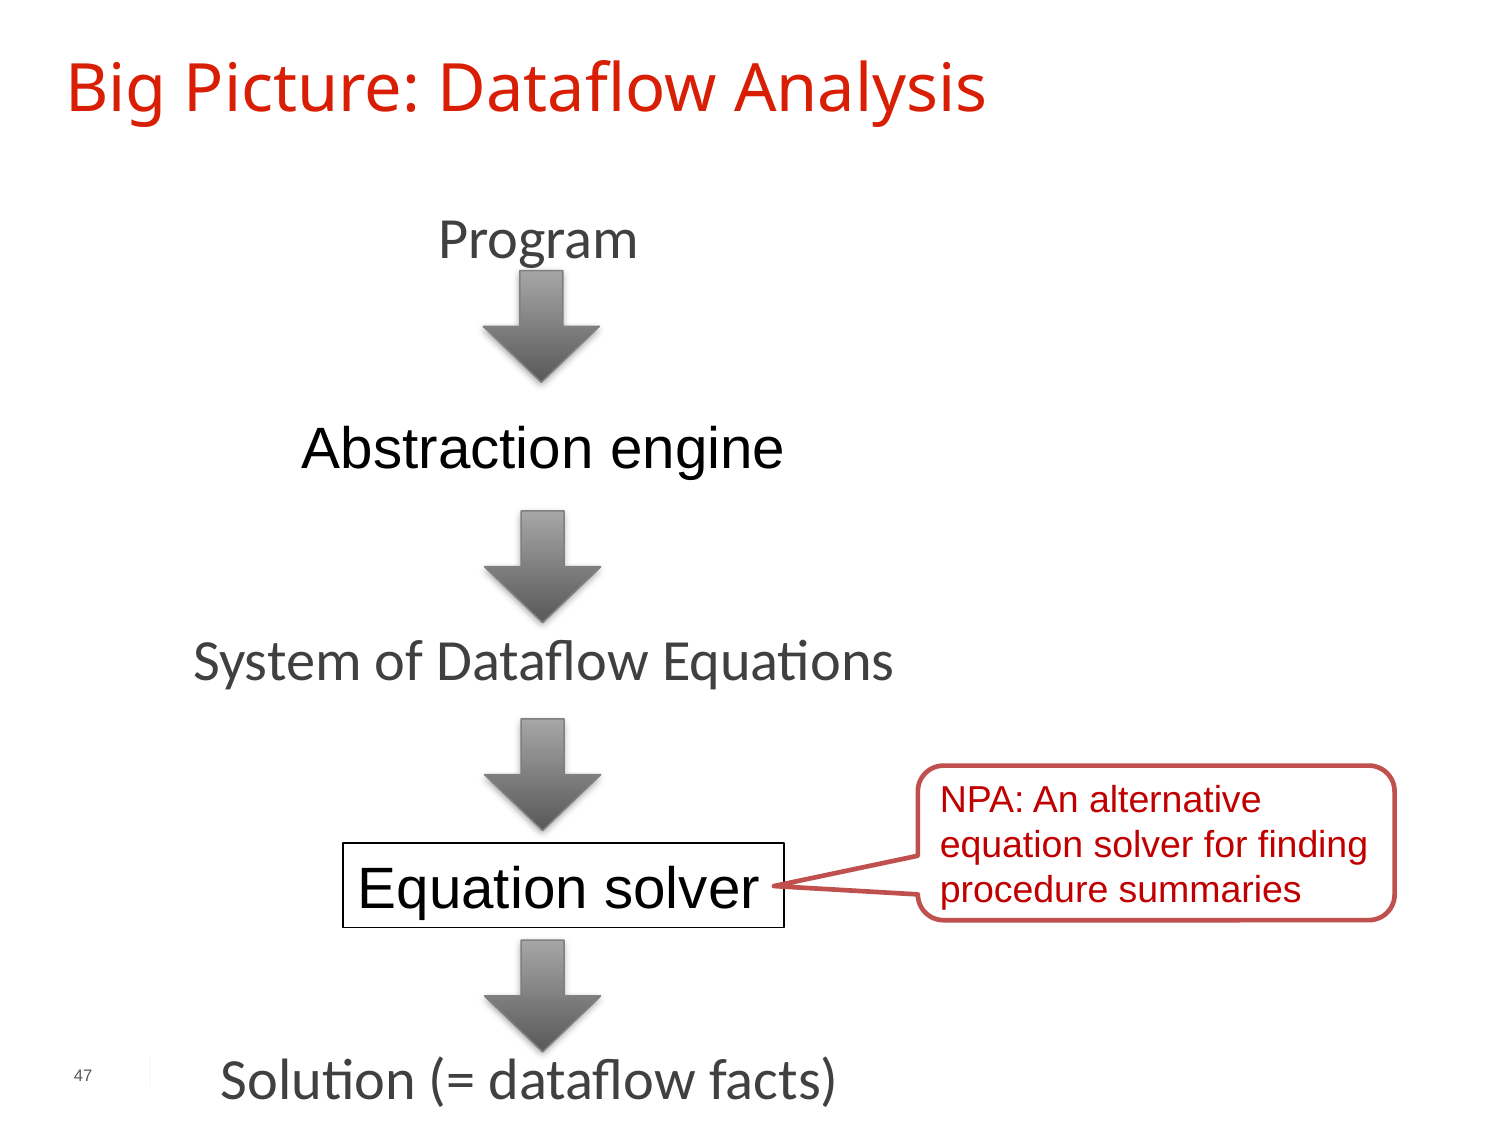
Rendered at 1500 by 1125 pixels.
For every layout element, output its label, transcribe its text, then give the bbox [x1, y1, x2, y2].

text_box [483, 510, 602, 624]
title Big Picture: Dataflow Analysis [50, 37, 1463, 175]
text_box [482, 274, 601, 383]
text_box Abstraction engine [287, 402, 801, 488]
text_box Solution (= dataflow facts) [220, 1041, 868, 1123]
text_box NPA: An alternative equation solver for finding procedure summaries [773, 764, 1396, 921]
text_box [483, 718, 602, 832]
text_box System of Dataflow Equations [193, 621, 898, 703]
text_box Equation solver [343, 842, 784, 928]
slide_number 47 [49, 1049, 101, 1101]
text_box Program [423, 193, 673, 274]
text_box [483, 939, 602, 1053]
